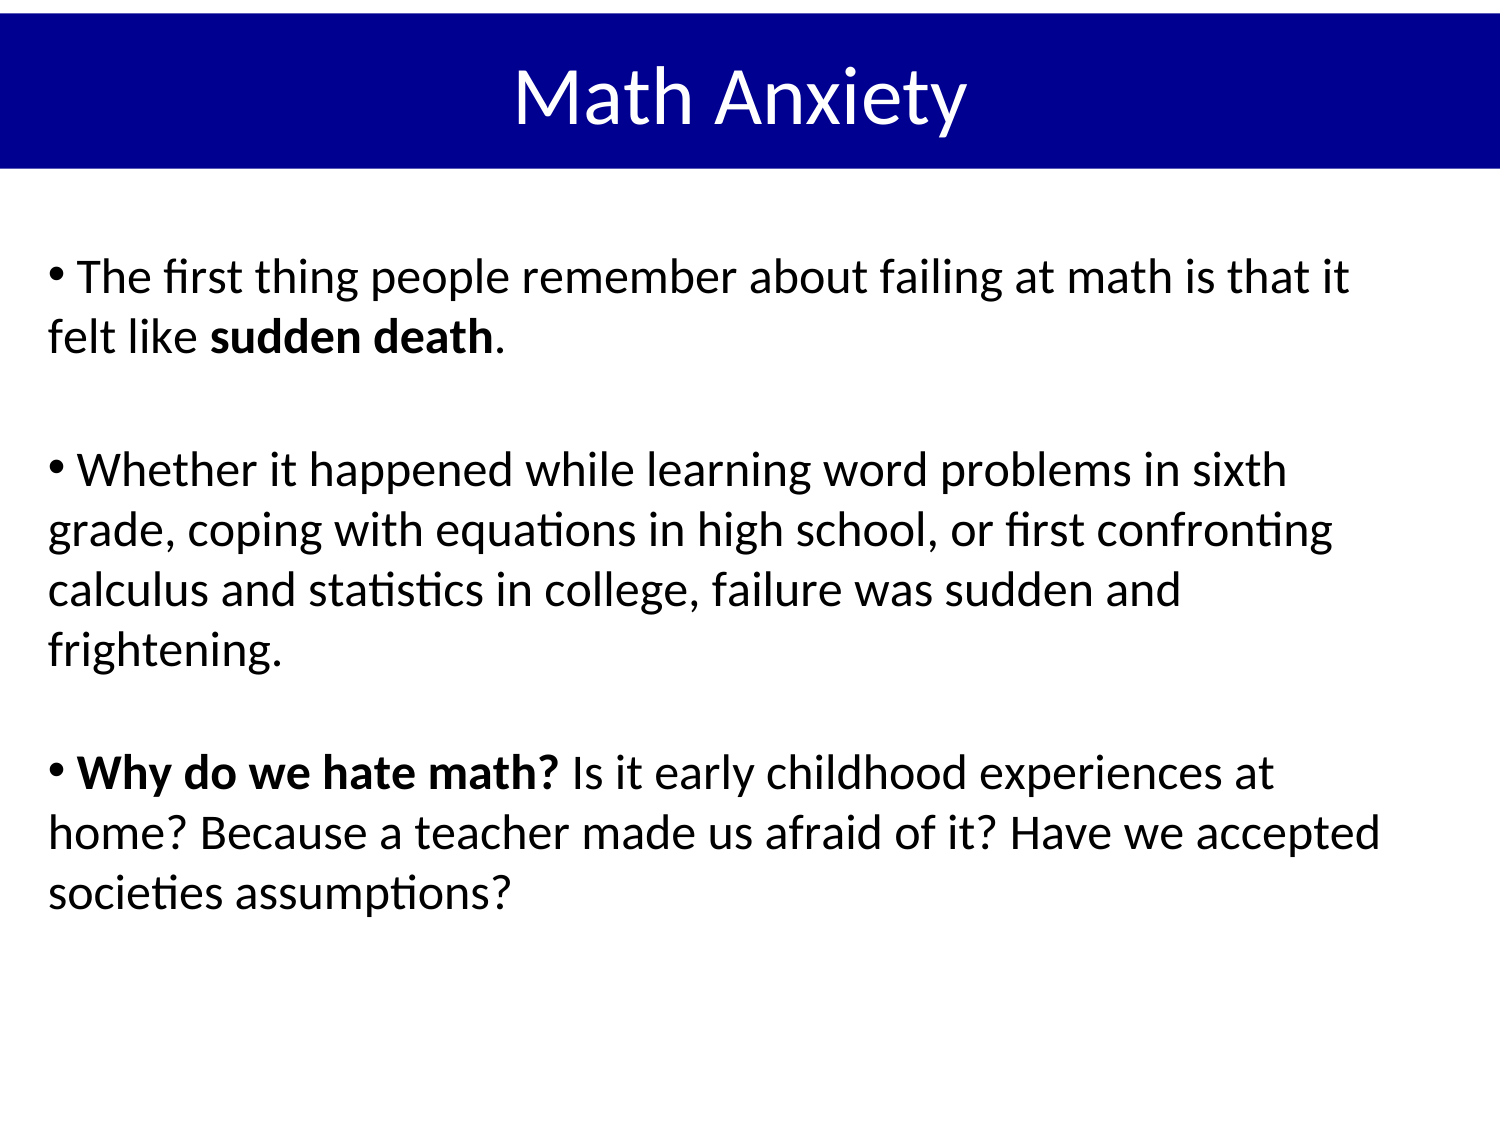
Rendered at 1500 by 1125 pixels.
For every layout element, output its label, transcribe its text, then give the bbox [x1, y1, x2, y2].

text_box Why do we hate math? Is it early childhood experiences at home? Because a teacher made us afraid of it? Have we accepted societies assumptions? [33, 731, 1434, 927]
title Math Anxiety [0, 13, 1500, 169]
text_box The first thing people remember about failing at math is that it felt like sudden death. [33, 235, 1434, 371]
text_box Whether it happened while learning word problems in sixth grade, coping with equations in high school, or first confronting calculus and statistics in college, failure was sudden and frightening. [33, 429, 1434, 685]
